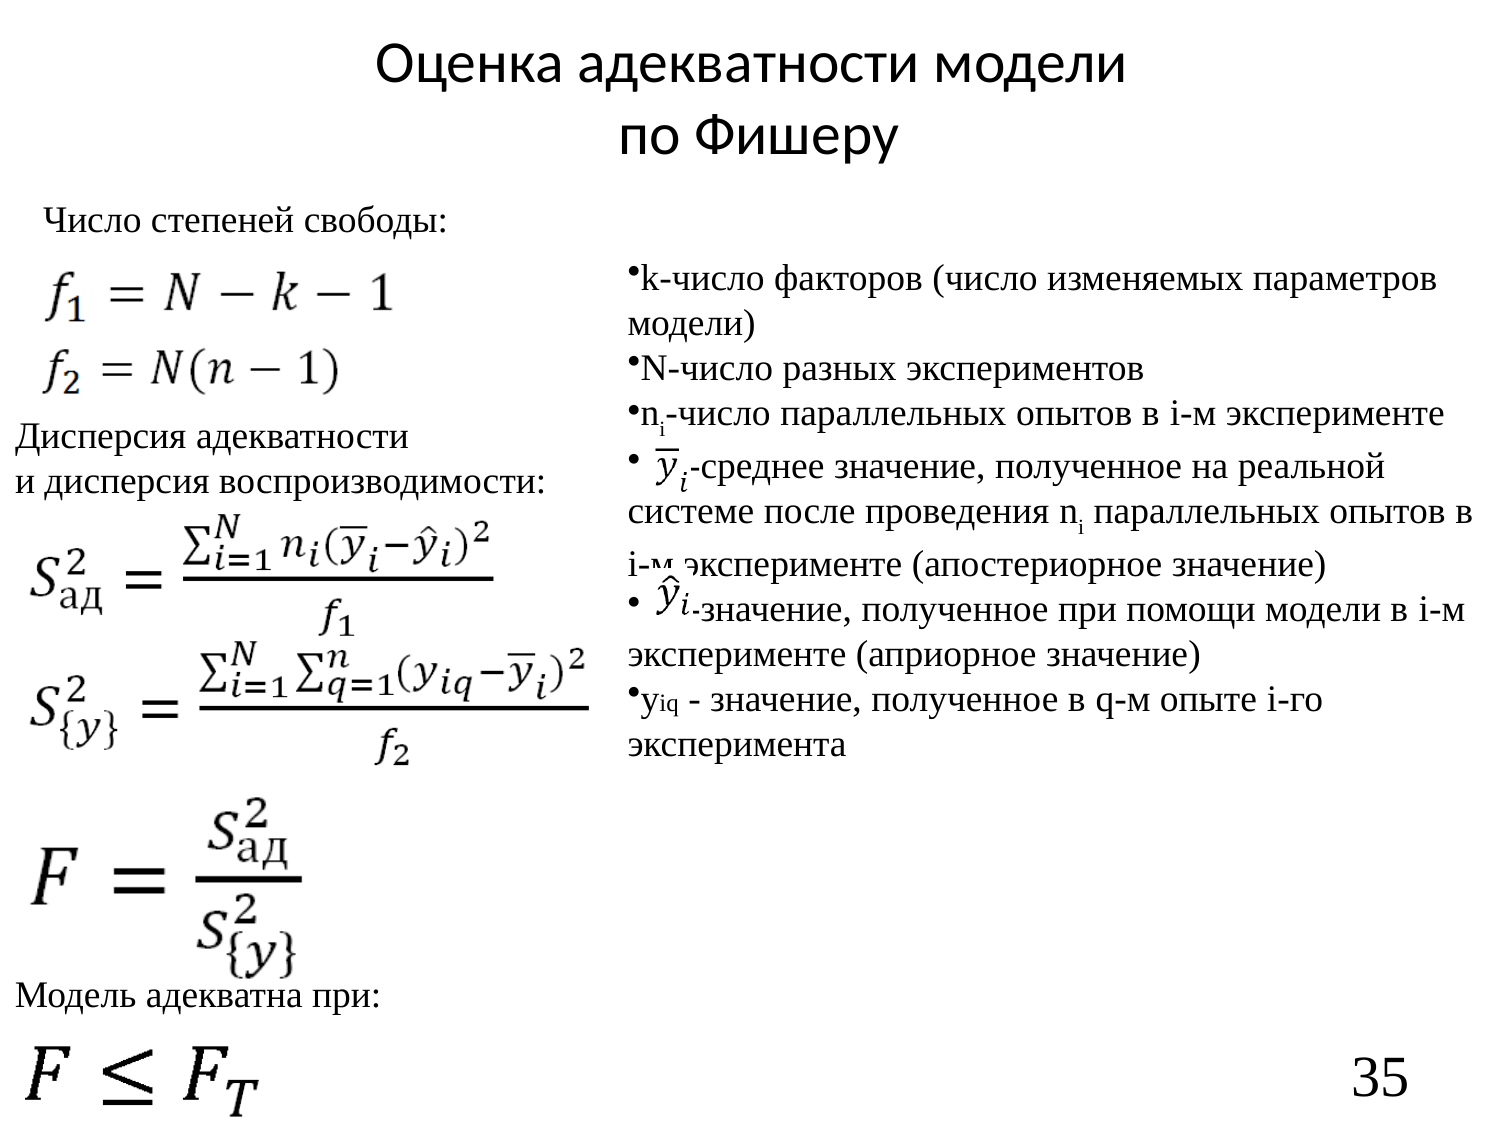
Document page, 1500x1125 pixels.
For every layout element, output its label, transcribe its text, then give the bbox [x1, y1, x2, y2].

title Оценка адекватности модели по Фишеру [77, 14, 1428, 175]
slide_number 35 [1074, 1042, 1425, 1103]
picture [649, 567, 693, 619]
text_box Дисперсия адекватности и дисперсия воспроизводимости: [0, 403, 575, 509]
picture [24, 1038, 263, 1125]
text_box Число степеней свободы: [28, 187, 464, 248]
picture [0, 512, 601, 993]
picture [649, 442, 691, 494]
text_box Модель адекватна при: [0, 962, 400, 1023]
picture [24, 262, 401, 414]
text_box k-число факторов (число изменяемых параметров модели) N-число разных экспериментов ni-число параллельных опытов в i-м эксперименте -среднее значение, полученное на реальной системе после проведения ni параллельных опытов в i-м эксперименте (апостериорное значение) -значение, полученное при помощи модели в i-м эксперименте (априорное значение) yiq - значение, полученное в q-м опыте i-го эксперимента [612, 245, 1500, 948]
